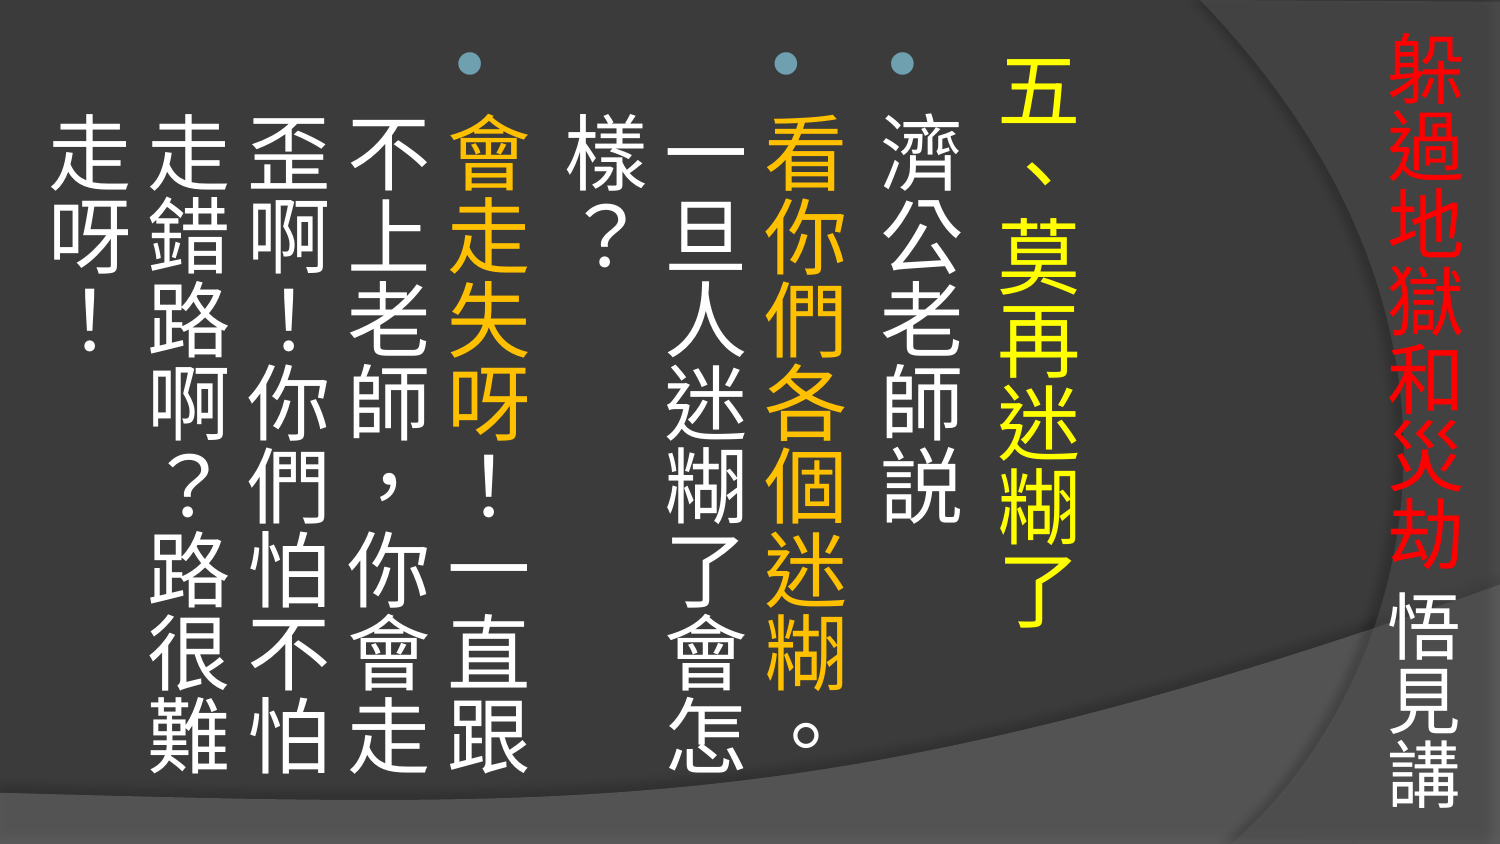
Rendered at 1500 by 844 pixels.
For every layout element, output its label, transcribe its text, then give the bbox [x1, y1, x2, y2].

title 躲過地獄和災劫 悟見講 [1364, 21, 1483, 820]
list 五、莫再迷糊了 濟公老師説 看你們各個迷糊。一旦人迷糊了會怎樣？ 會走失呀！一直跟不上老師，你會走歪啊！你們怕不怕走錯路啊？路很難走呀！ [29, 27, 1365, 820]
